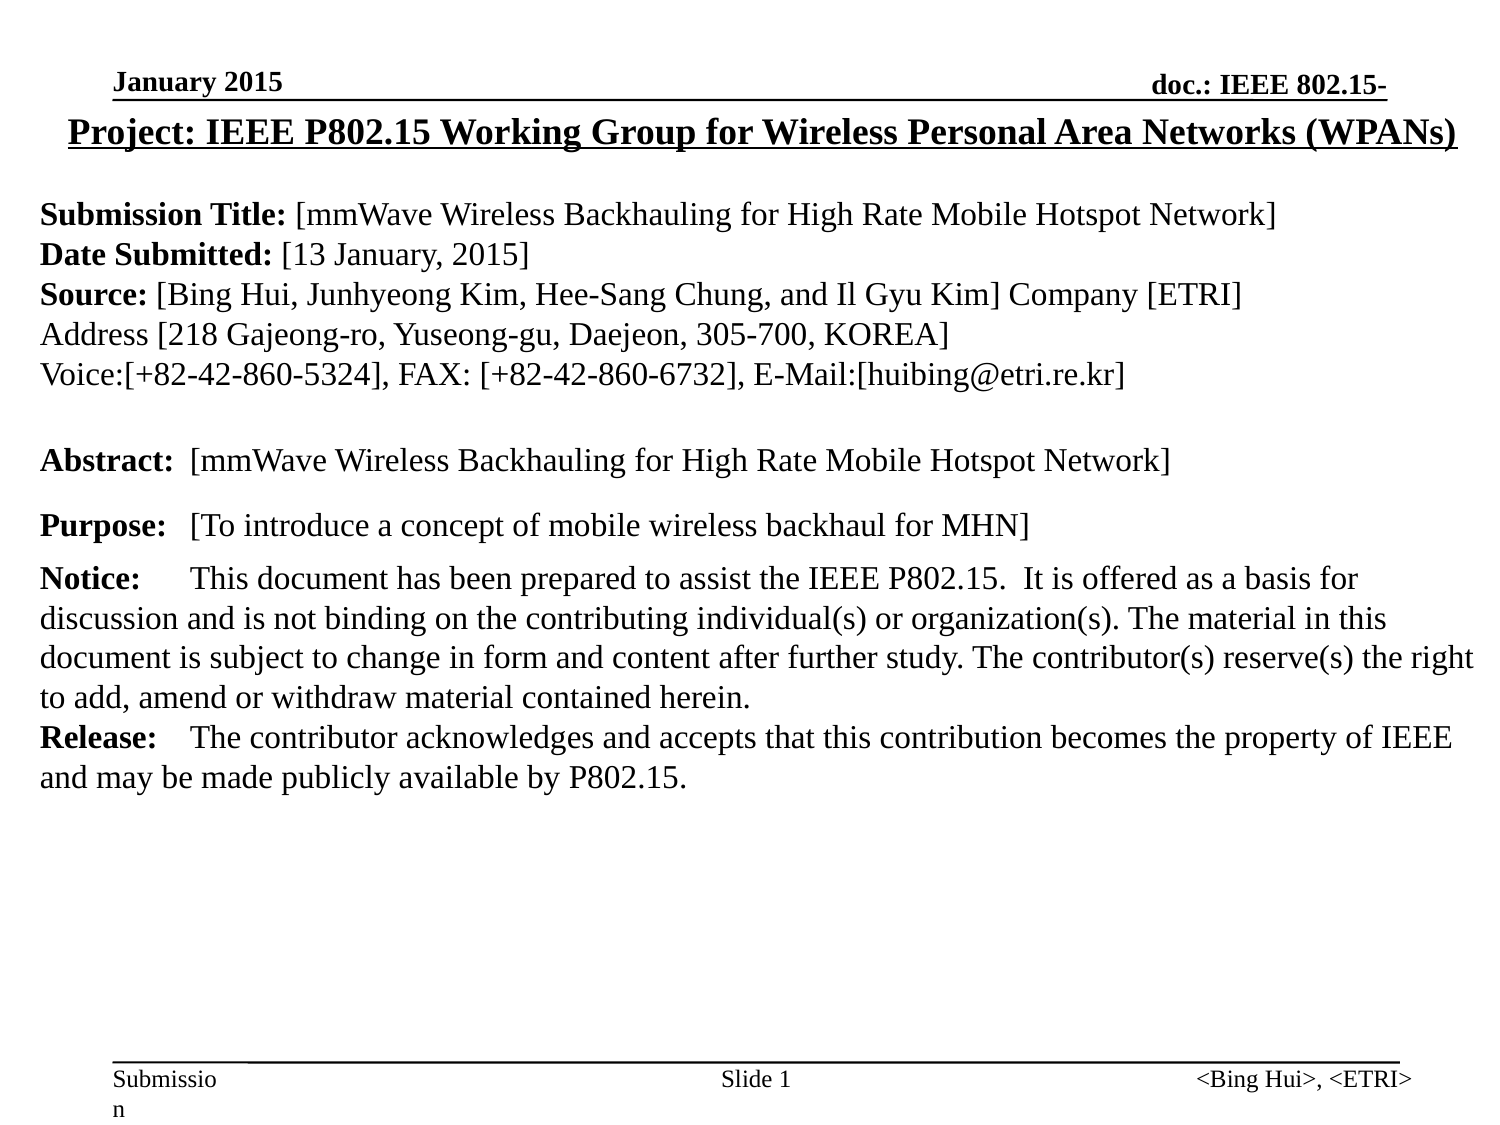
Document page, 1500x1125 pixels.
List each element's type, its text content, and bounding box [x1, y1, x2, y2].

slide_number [112, 62, 375, 98]
slide_number Slide 1 [712, 1062, 800, 1093]
text_box Project: IEEE P802.15 Working Group for Wireless Personal Area Networks (WPANs) Submission Title: [mmWave Wireless Backhauling for High Rate Mobile Hotspot Network] Date Submitted: [13 January, 2015] Source: [Bing Hui, Junhyeong Kim, Hee-Sang Chung, and Il Gyu Kim] Company [ETRI] Address [218 Gajeong-ro, Yuseong-gu, Daejeon, 305-700, KOREA] Voice:[+82-42-860-5324], FAX: [+82-42-860-6732], E-Mail:[huibing@etri.re.kr] Abstract: [mmWave Wireless Backhauling for High Rate Mobile Hotspot Network] Purpose: [To introduce a concept of mobile wireless backhaul for MHN] Notice: This document has been prepared to assist the IEEE P802.15. It is offered as a basis for discussion and is not binding on the contributing individual(s) or organization(s). The material in this document is subject to change in form and content after further study. The contributor(s) reserve(s) the right to add, amend or withdraw material contained herein. Release: The contributor acknowledges and accepts that this contribution becomes the property of IEEE and may be made publicly available by P802.15. [24, 99, 1500, 803]
footer <Bing Hui>, <ETRI> [900, 1062, 1413, 1093]
